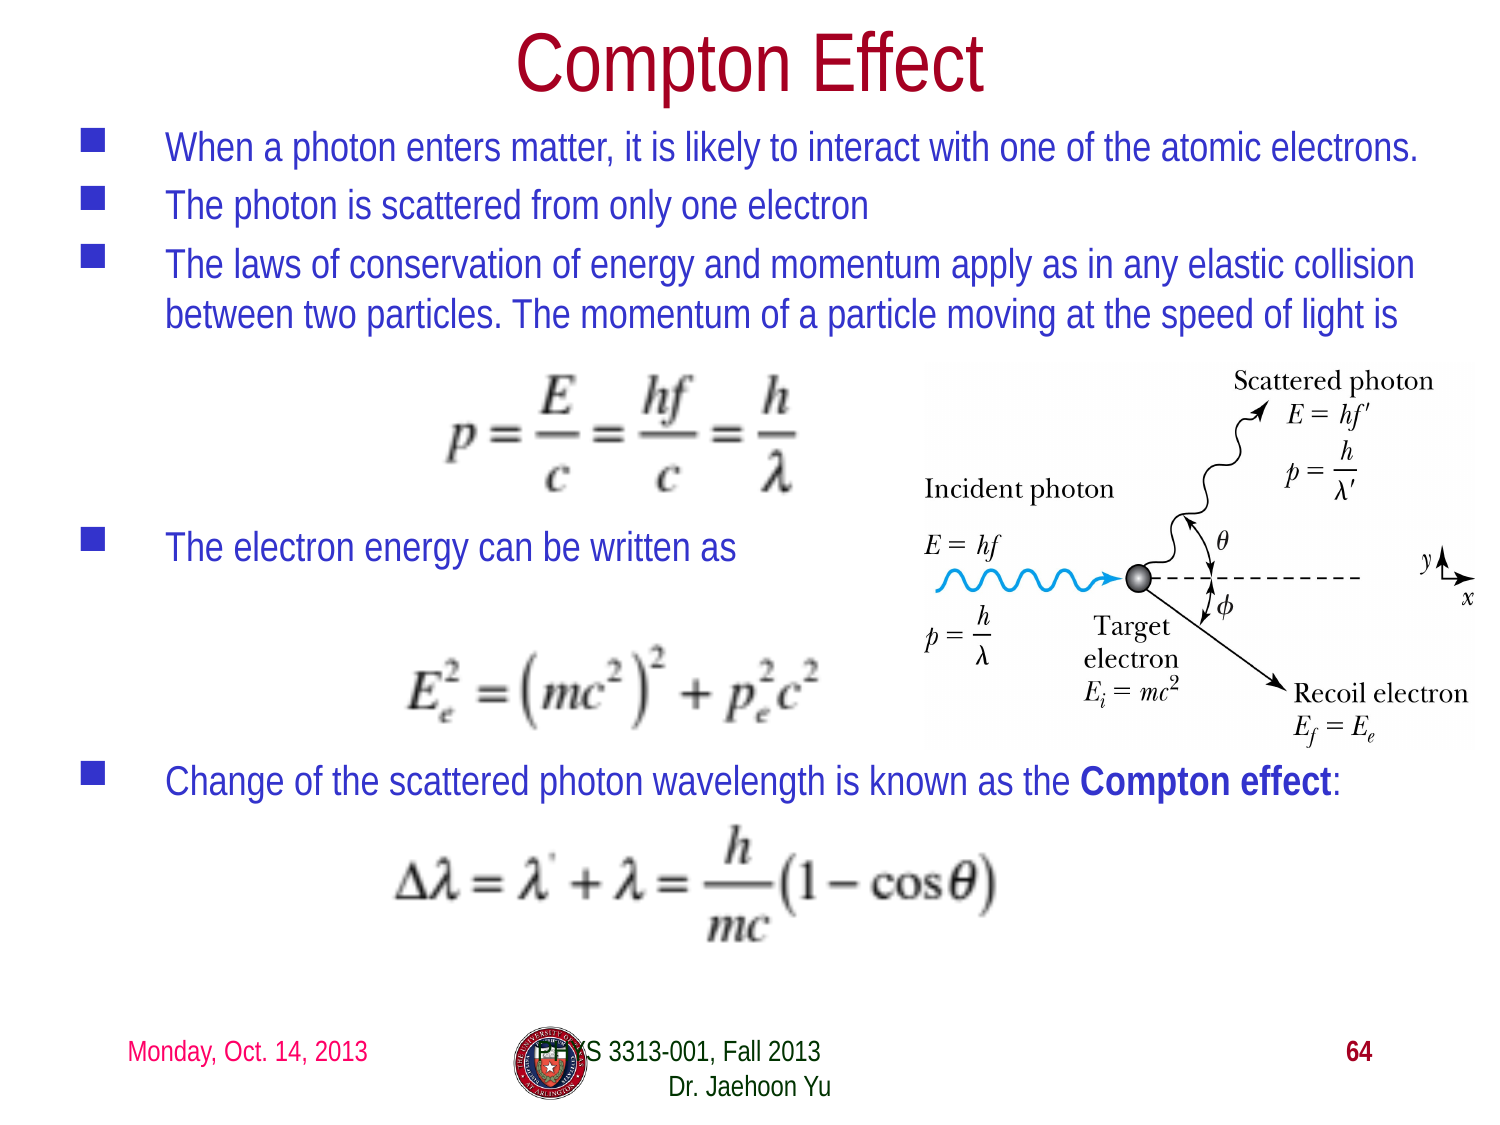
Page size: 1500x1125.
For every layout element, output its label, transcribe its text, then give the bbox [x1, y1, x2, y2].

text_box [437, 362, 801, 501]
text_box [399, 635, 826, 738]
title Compton Effect [74, 0, 1426, 112]
slide_number 64 [1074, 1024, 1388, 1101]
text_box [387, 812, 1001, 951]
picture [924, 362, 1476, 751]
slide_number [112, 1024, 426, 1101]
footer PHYS 3313-001, Fall 2013 Dr. Jaehoon Yu [512, 1024, 988, 1101]
list When a photon enters matter, it is likely to interact with one of the atomic electrons. The photon is scattered from only one electron The laws of conservation of energy and momentum apply as in any elastic collision between two particles. The momentum of a particle moving at the speed of light is The electron energy can be written as Change of the scattered photon wavelength is known as the Compton effect: [62, 112, 1438, 938]
